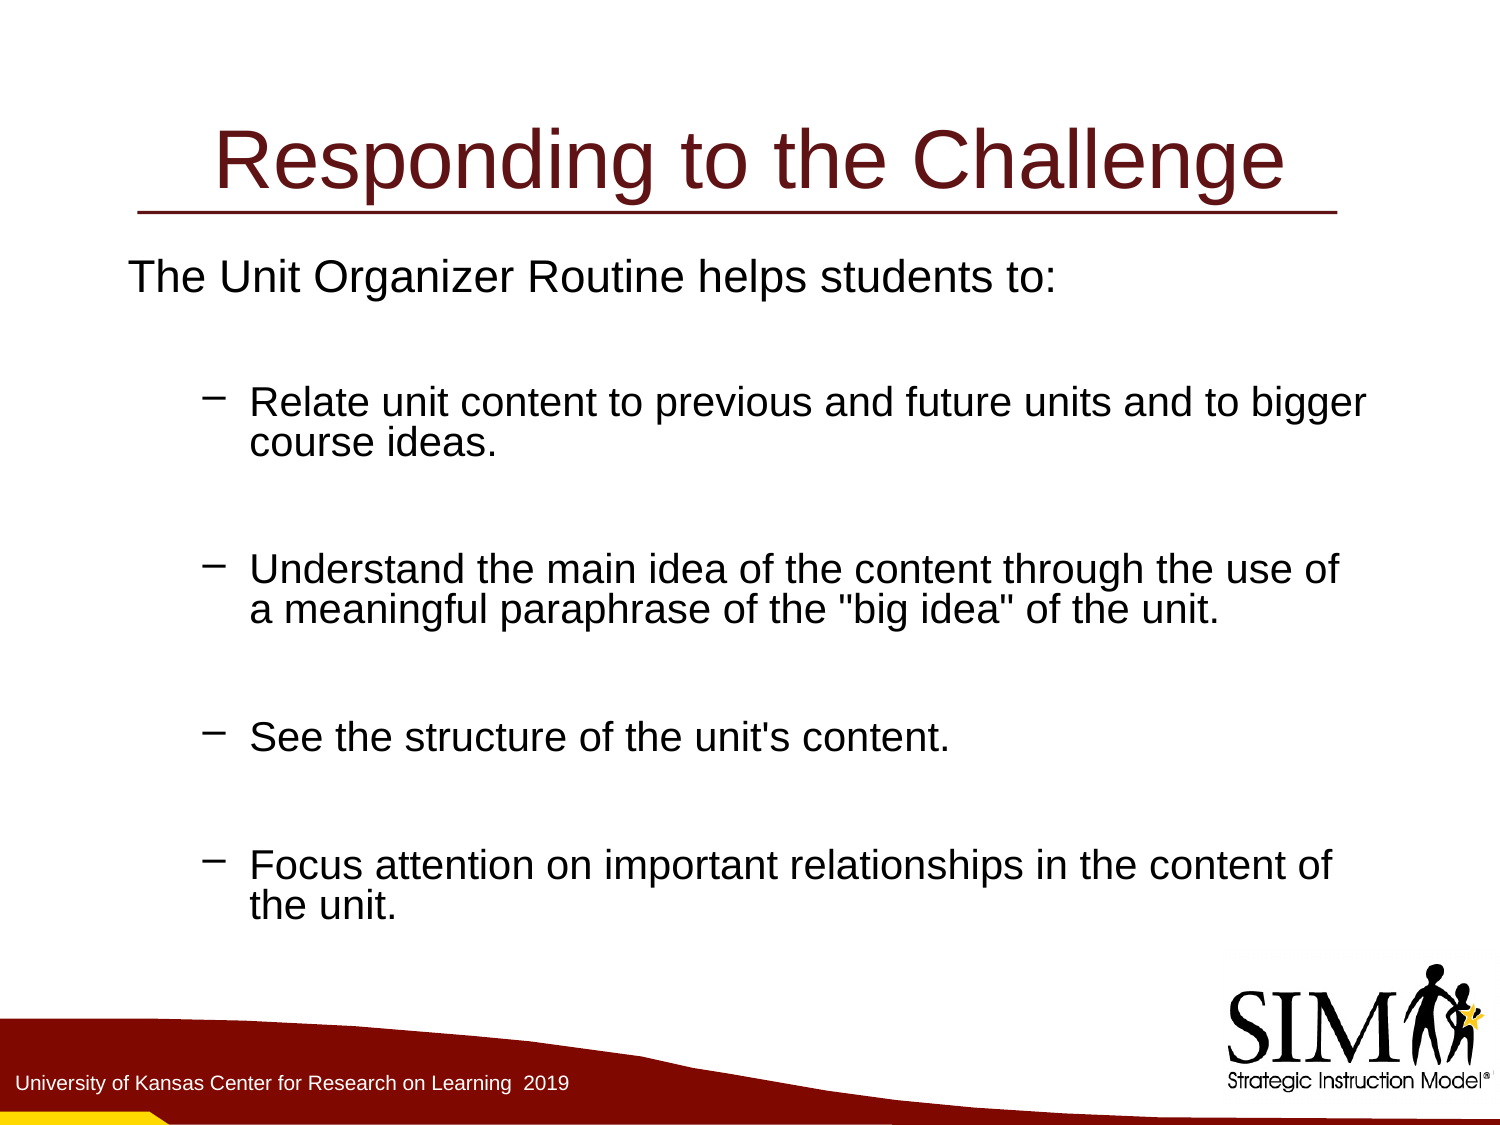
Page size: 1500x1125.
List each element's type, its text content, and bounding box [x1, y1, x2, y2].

title Responding to the Challenge [112, 75, 1388, 213]
footer University of Kansas Center for Research on Learning 2019 [0, 1062, 626, 1101]
picture [1222, 949, 1500, 1108]
list The Unit Organizer Routine helps students to: Relate unit content to previous and future units and to bigger course ideas. Understand the main idea of the content through the use of a meaningful paraphrase of the "big idea" of the unit. See the structure of the unit's content. Focus attention on important relationships in the content of the unit. [112, 249, 1388, 900]
